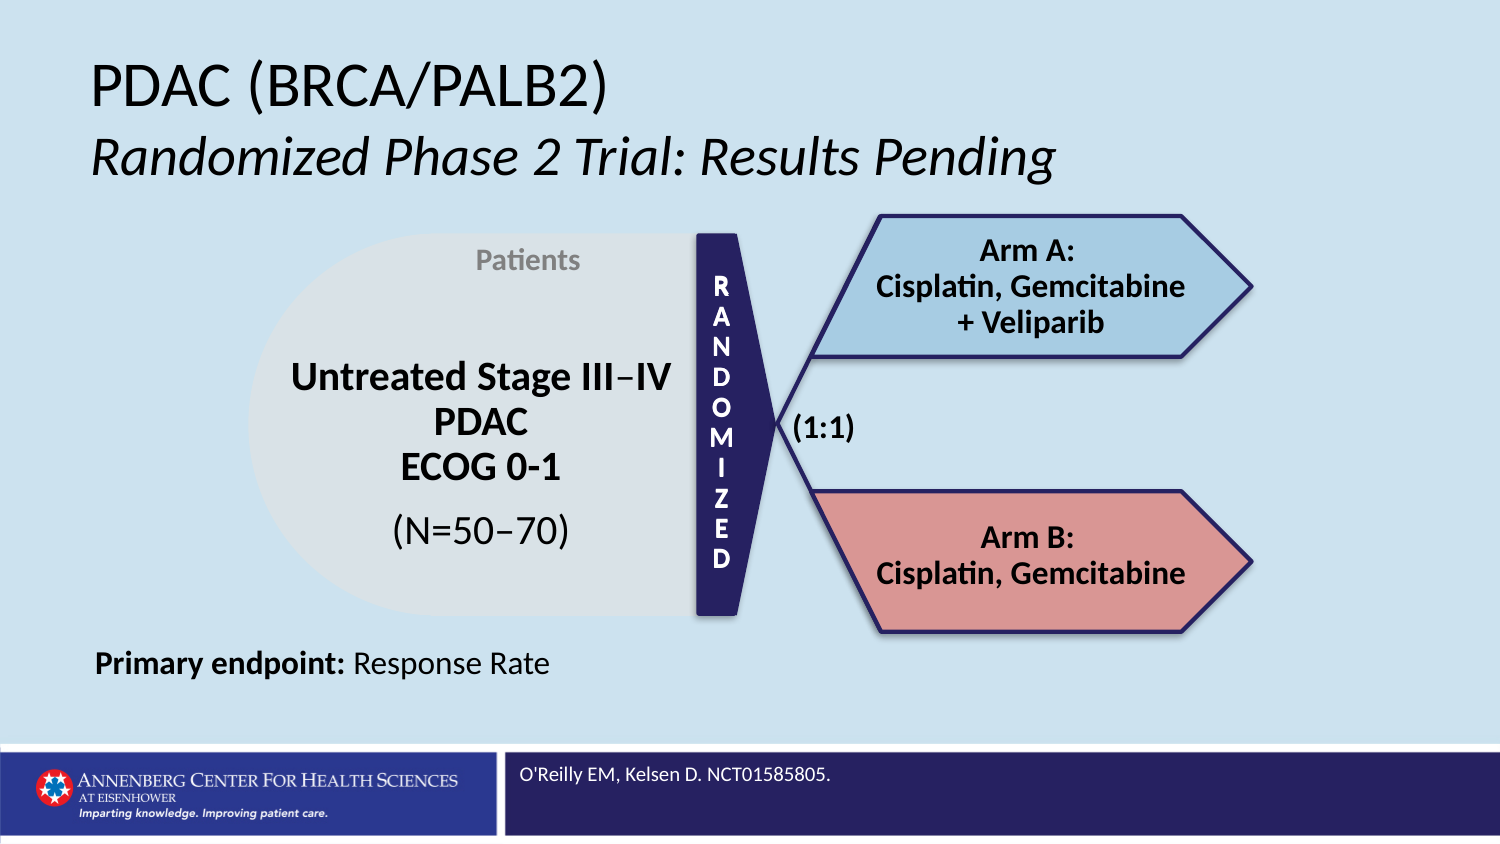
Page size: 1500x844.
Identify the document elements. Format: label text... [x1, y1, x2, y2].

text_box Primary endpoint: Response Rate [80, 588, 1412, 734]
text_box PDAC (BRCA/PALB2) Randomized Phase 2 Trial: Results Pending [74, 33, 1425, 196]
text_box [248, 215, 1252, 632]
picture [0, 0, 1500, 844]
text_box O'Reilly EM, Kelsen D. NCT01585805. [504, 753, 1499, 794]
